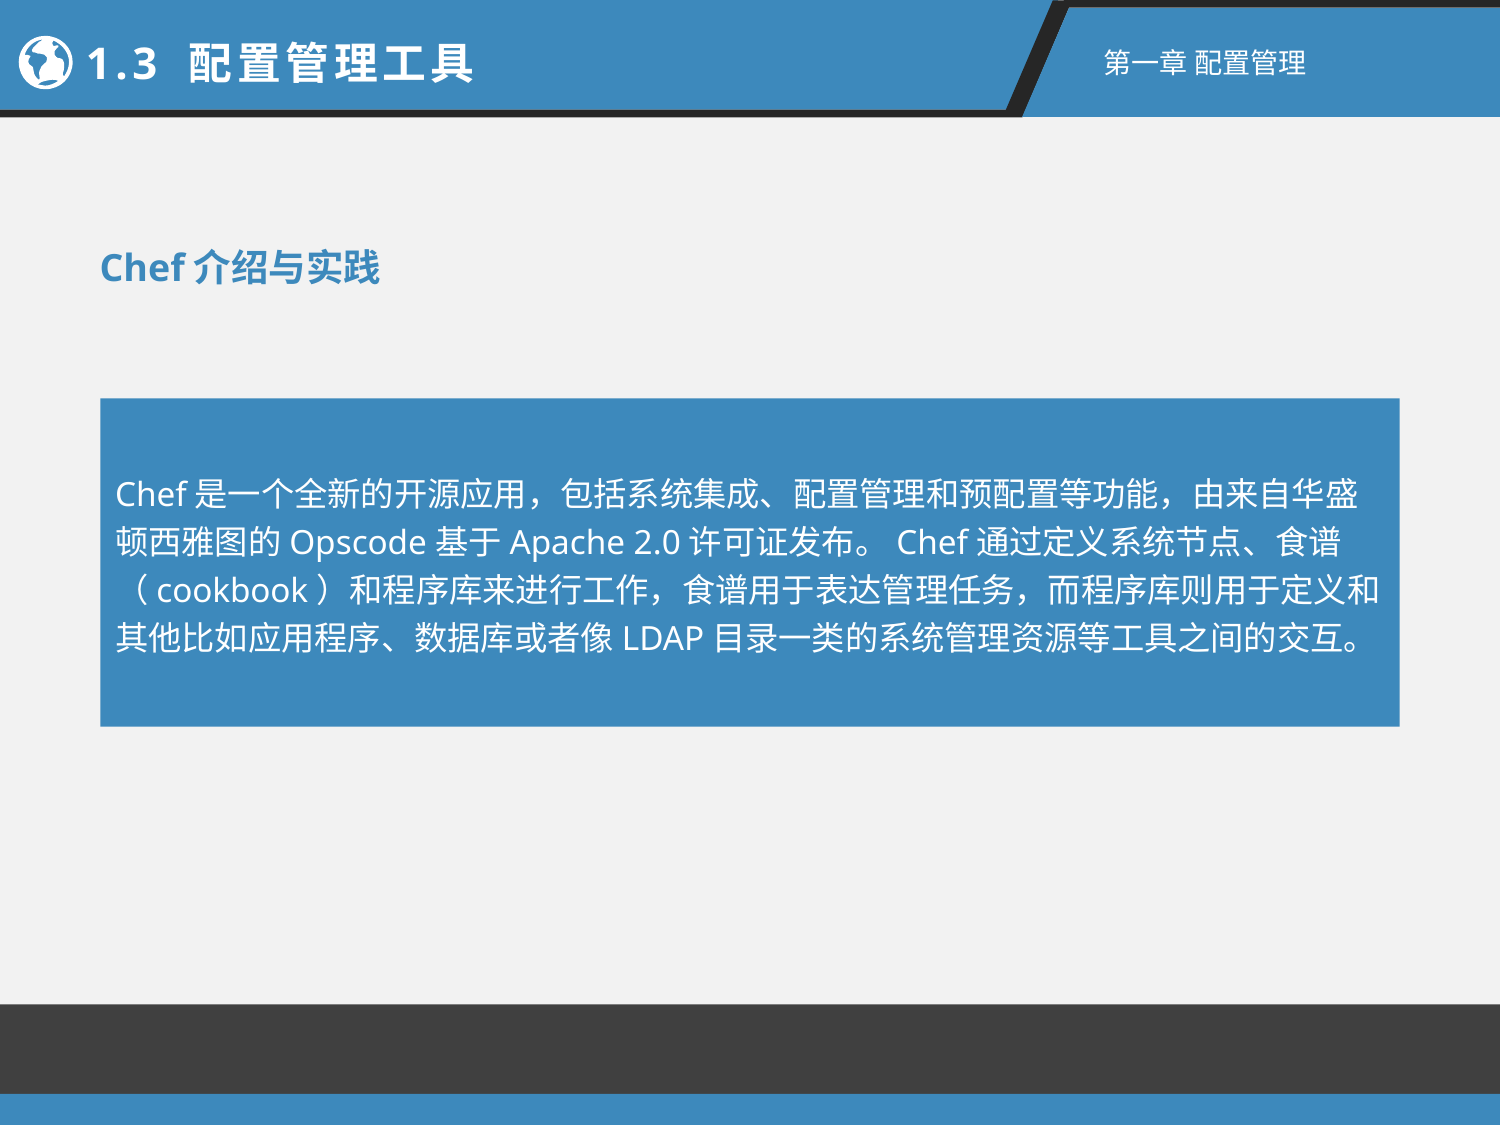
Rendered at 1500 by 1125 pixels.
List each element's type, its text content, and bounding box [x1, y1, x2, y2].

text_box Chef是一个全新的开源应用，包括系统集成、配置管理和预配置等功能，由来自华盛顿西雅图的Opscode基于Apache 2.0许可证发布。Chef通过定义系统节点、食谱（cookbook）和程序库来进行工作，食谱用于表达管理任务，而程序库则用于定义和其他比如应用程序、数据库或者像LDAP目录一类的系统管理资源等工具之间的交互。 [100, 458, 1400, 665]
text_box [99, 397, 1401, 728]
text_box [0, 1003, 1500, 1093]
text_box [0, 1093, 1500, 1125]
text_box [0, 0, 1500, 118]
text_box Chef介绍与实践 [84, 236, 397, 296]
